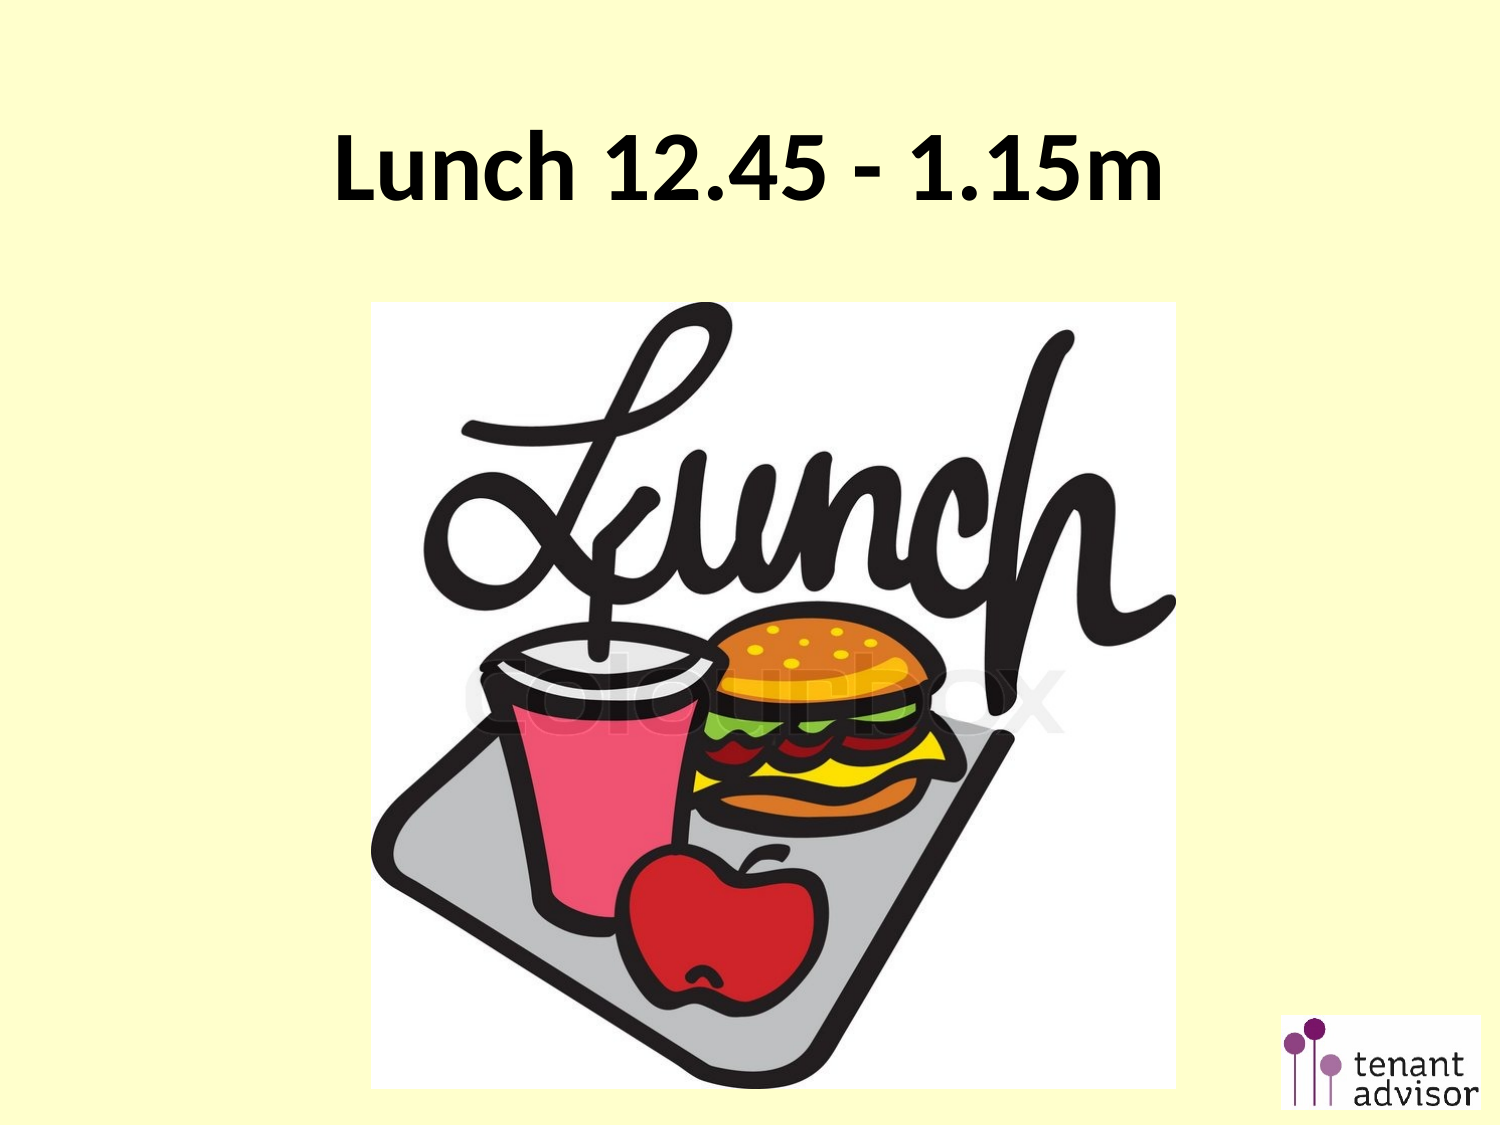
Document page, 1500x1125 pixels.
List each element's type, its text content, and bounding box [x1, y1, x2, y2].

title Lunch 12.45 - 1.15m [103, 59, 1397, 278]
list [371, 302, 1176, 1089]
picture [1281, 1015, 1481, 1110]
